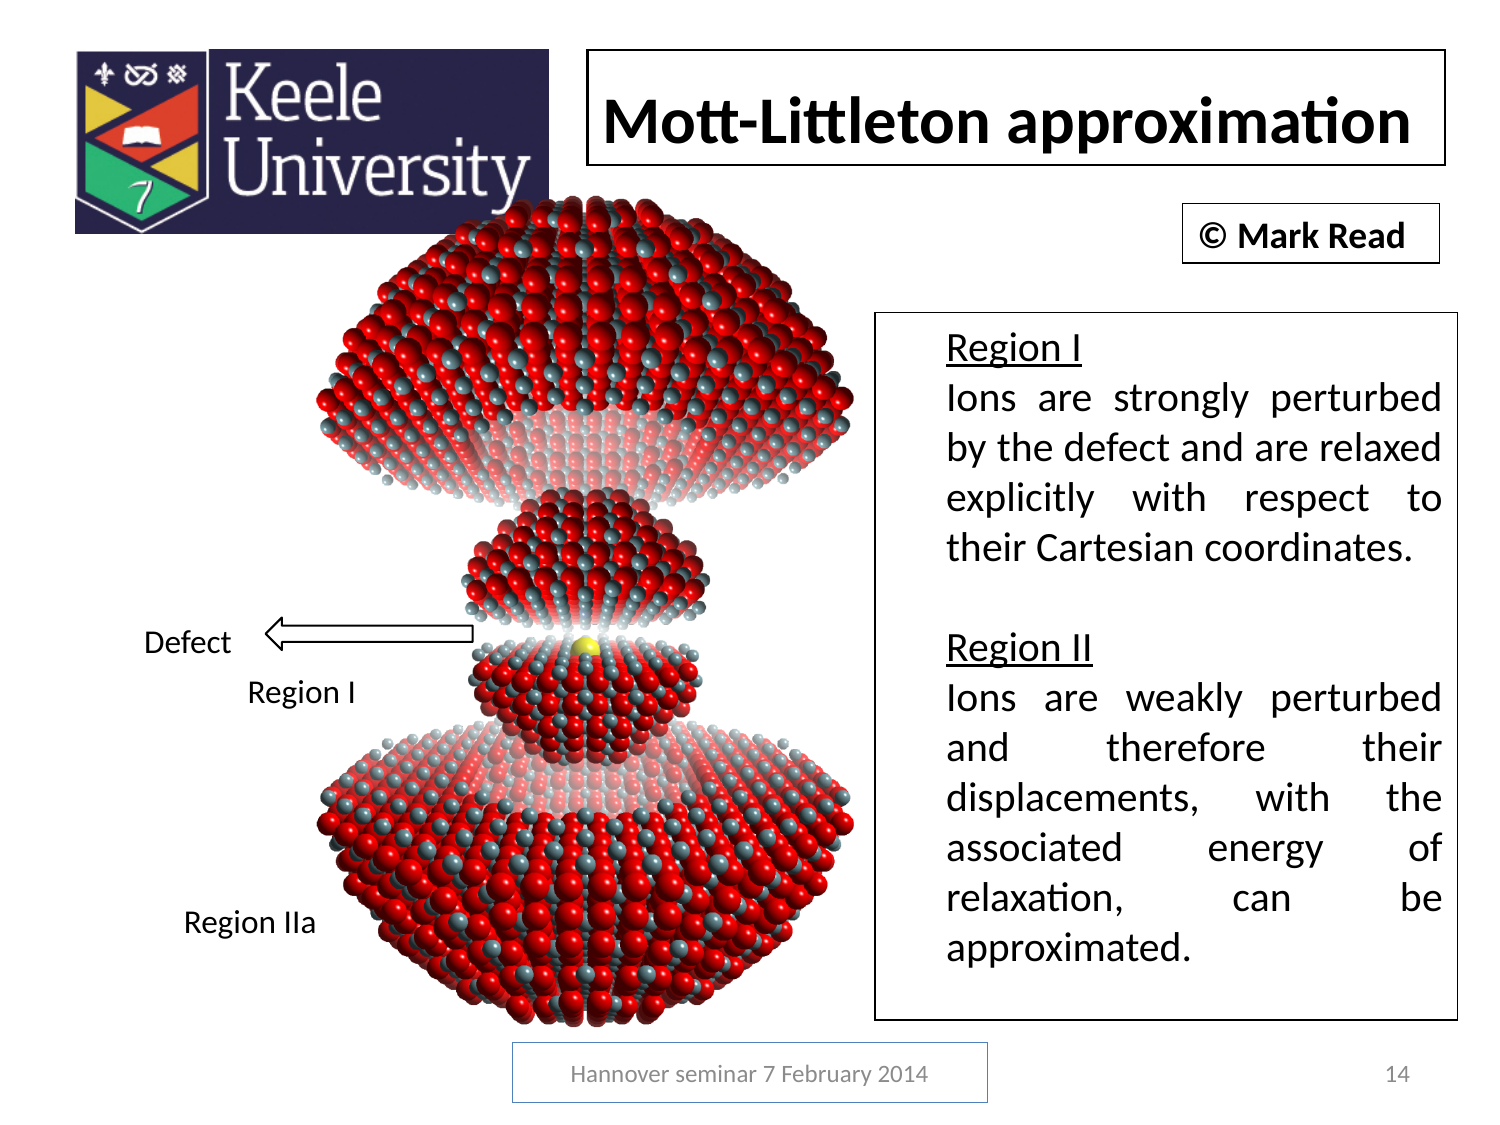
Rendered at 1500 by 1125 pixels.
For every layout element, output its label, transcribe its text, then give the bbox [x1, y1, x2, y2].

text_box Region IIa [168, 893, 294, 948]
text_box [265, 617, 294, 651]
text_box Defect [129, 612, 247, 668]
text_box © Mark Read [1182, 203, 1440, 264]
slide_number 14 [1074, 1042, 1425, 1103]
footer Hannover seminar 7 February 2014 [512, 1042, 988, 1103]
text_box Mott-Littleton approximation [587, 49, 1445, 165]
text_box Region I Ions are strongly perturbed by the defect and are relaxed explicitly with respect to their Cartesian coordinates. Region II Ions are weakly perturbed and therefore their displacements, with the associated energy of relaxation, can be approximated. [875, 312, 1458, 1021]
text_box Region I [232, 662, 294, 718]
picture [75, 49, 863, 1034]
